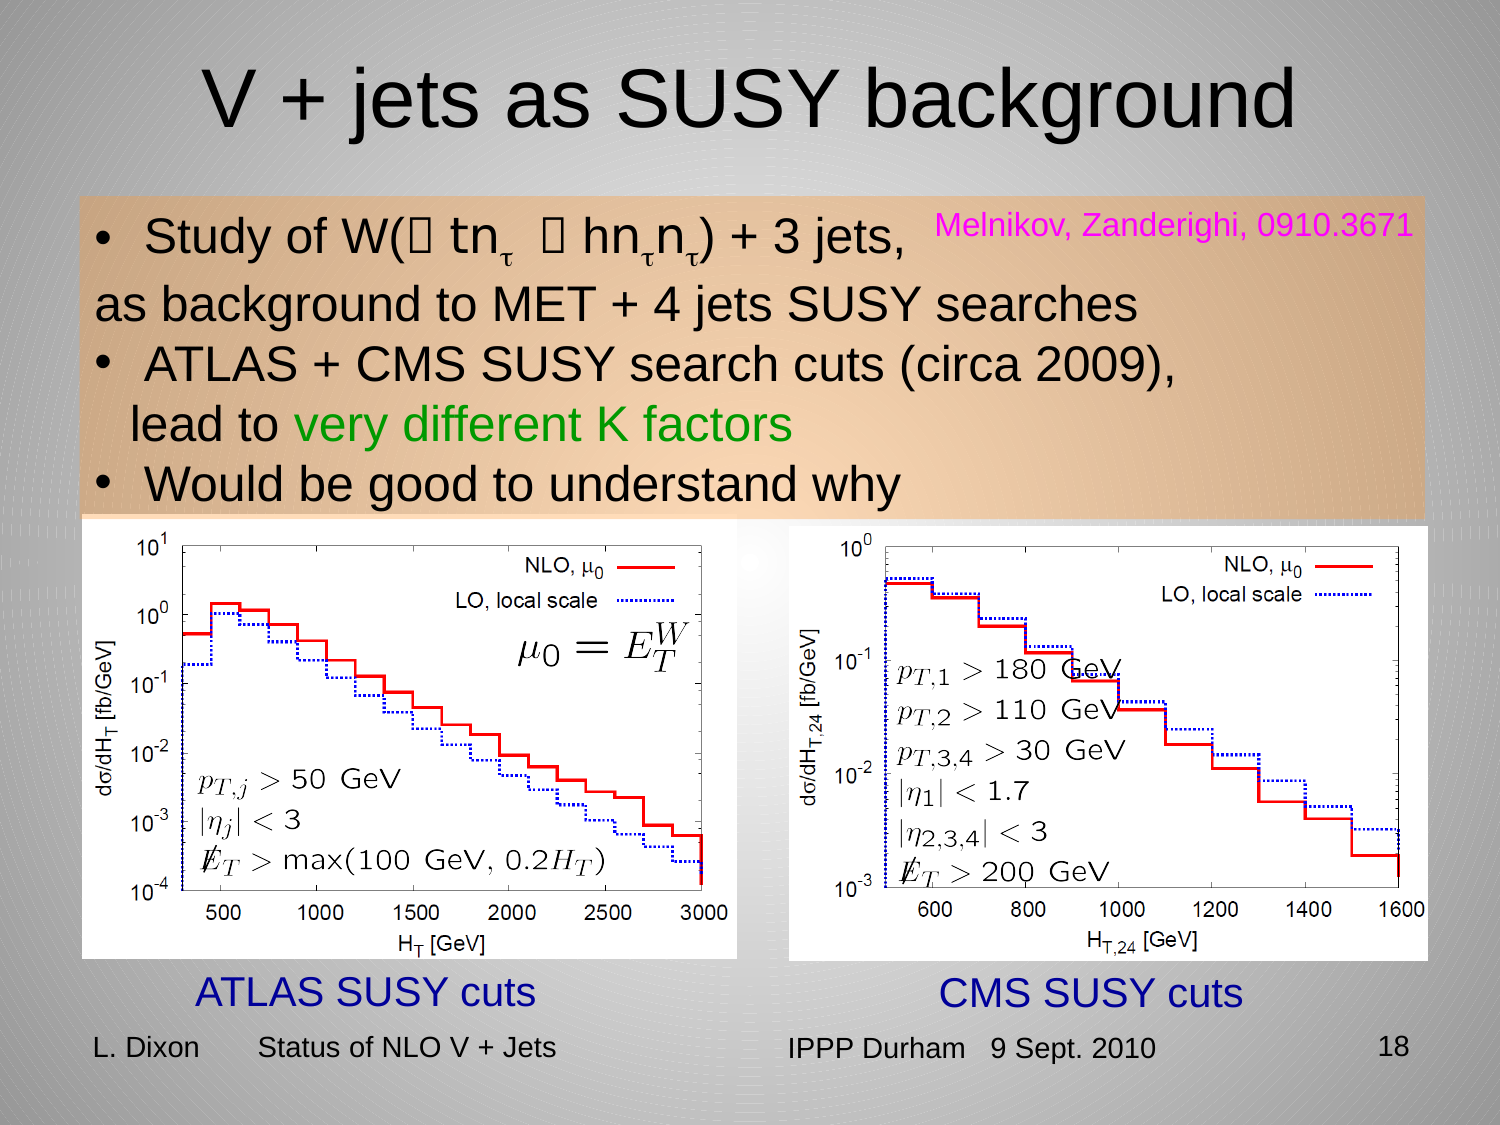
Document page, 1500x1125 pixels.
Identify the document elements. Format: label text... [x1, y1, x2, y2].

footer L. Dixon Status of NLO V + Jets [77, 1020, 772, 1093]
text_box CMS SUSY cuts [924, 969, 1259, 1024]
text_box Study of W( tnt  hntnt) + 3 jets, as background to MET + 4 jets SUSY searches ATLAS + CMS SUSY search cuts (circa 2009), lead to very different K factors Would be good to understand why [79, 196, 1425, 520]
slide_number 18 [1238, 1019, 1426, 1099]
text_box ATLAS SUSY cuts [180, 967, 552, 1022]
picture [789, 526, 1428, 961]
picture [81, 514, 737, 959]
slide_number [772, 1021, 1238, 1093]
text_box Melnikov, Zanderighi, 0910.3671 [919, 195, 1440, 251]
title V + jets as SUSY background [74, 0, 1426, 188]
